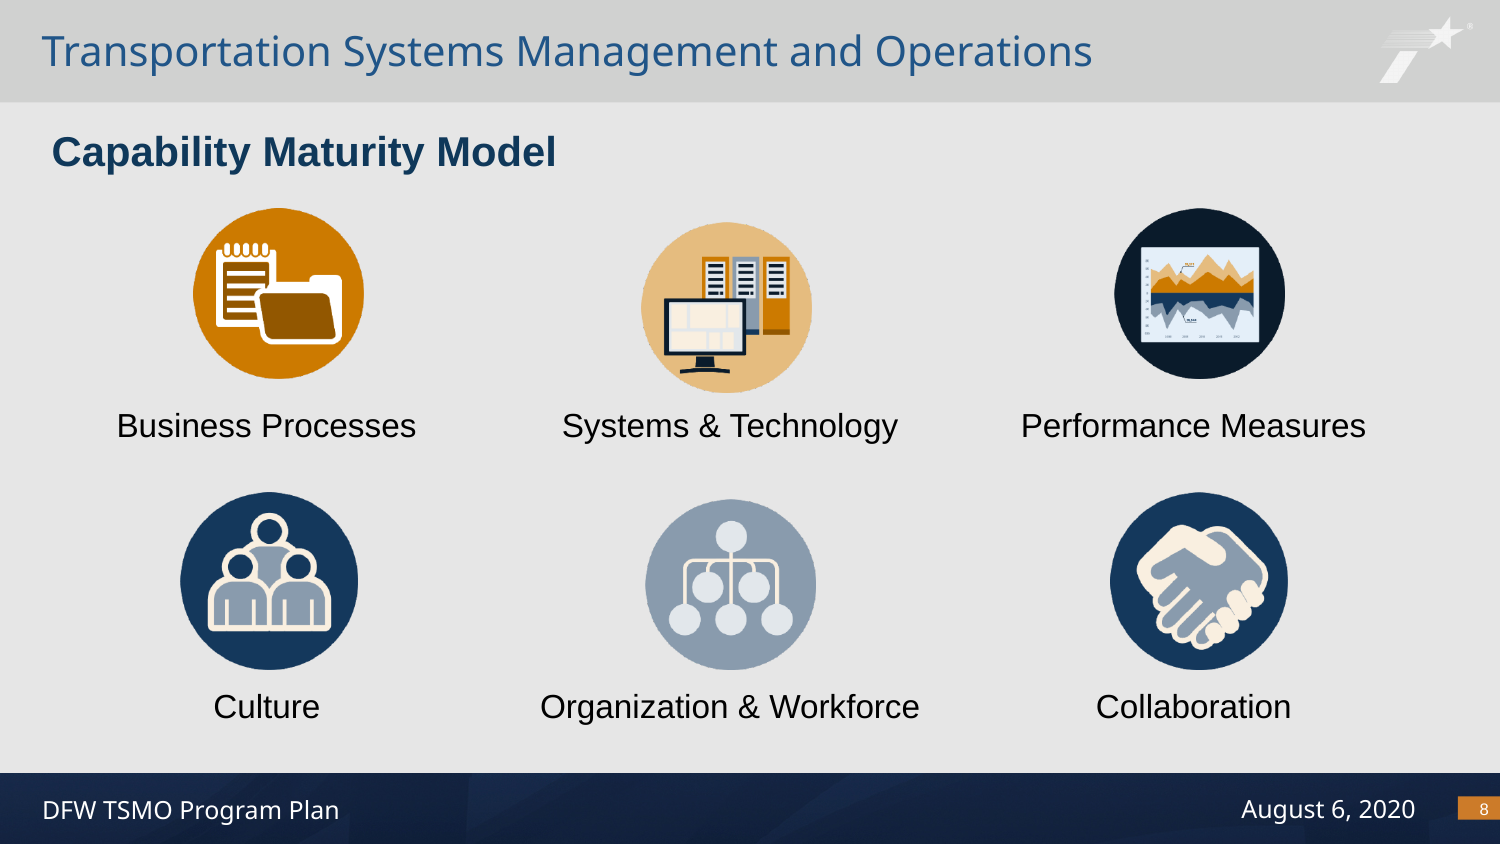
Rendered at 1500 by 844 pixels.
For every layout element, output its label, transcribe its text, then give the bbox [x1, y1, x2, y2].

table_cell Culture [35, 452, 499, 733]
picture [0, 773, 1500, 844]
picture [193, 208, 364, 379]
table_header Business Processes [35, 297, 499, 452]
table_header Performance Measures [962, 297, 1426, 452]
picture [645, 499, 816, 670]
title Transportation Systems Management and Operations [41, 17, 1412, 84]
table_cell Organization & Workforce [499, 452, 962, 733]
slide_number 8 [1454, 796, 1489, 820]
text_box Capability Maturity Model [36, 117, 573, 183]
picture [1113, 208, 1285, 379]
picture [641, 222, 812, 393]
picture [1110, 492, 1288, 670]
table_cell Collaboration [962, 452, 1426, 733]
picture [179, 492, 358, 670]
table_header Systems & Technology [499, 297, 962, 452]
